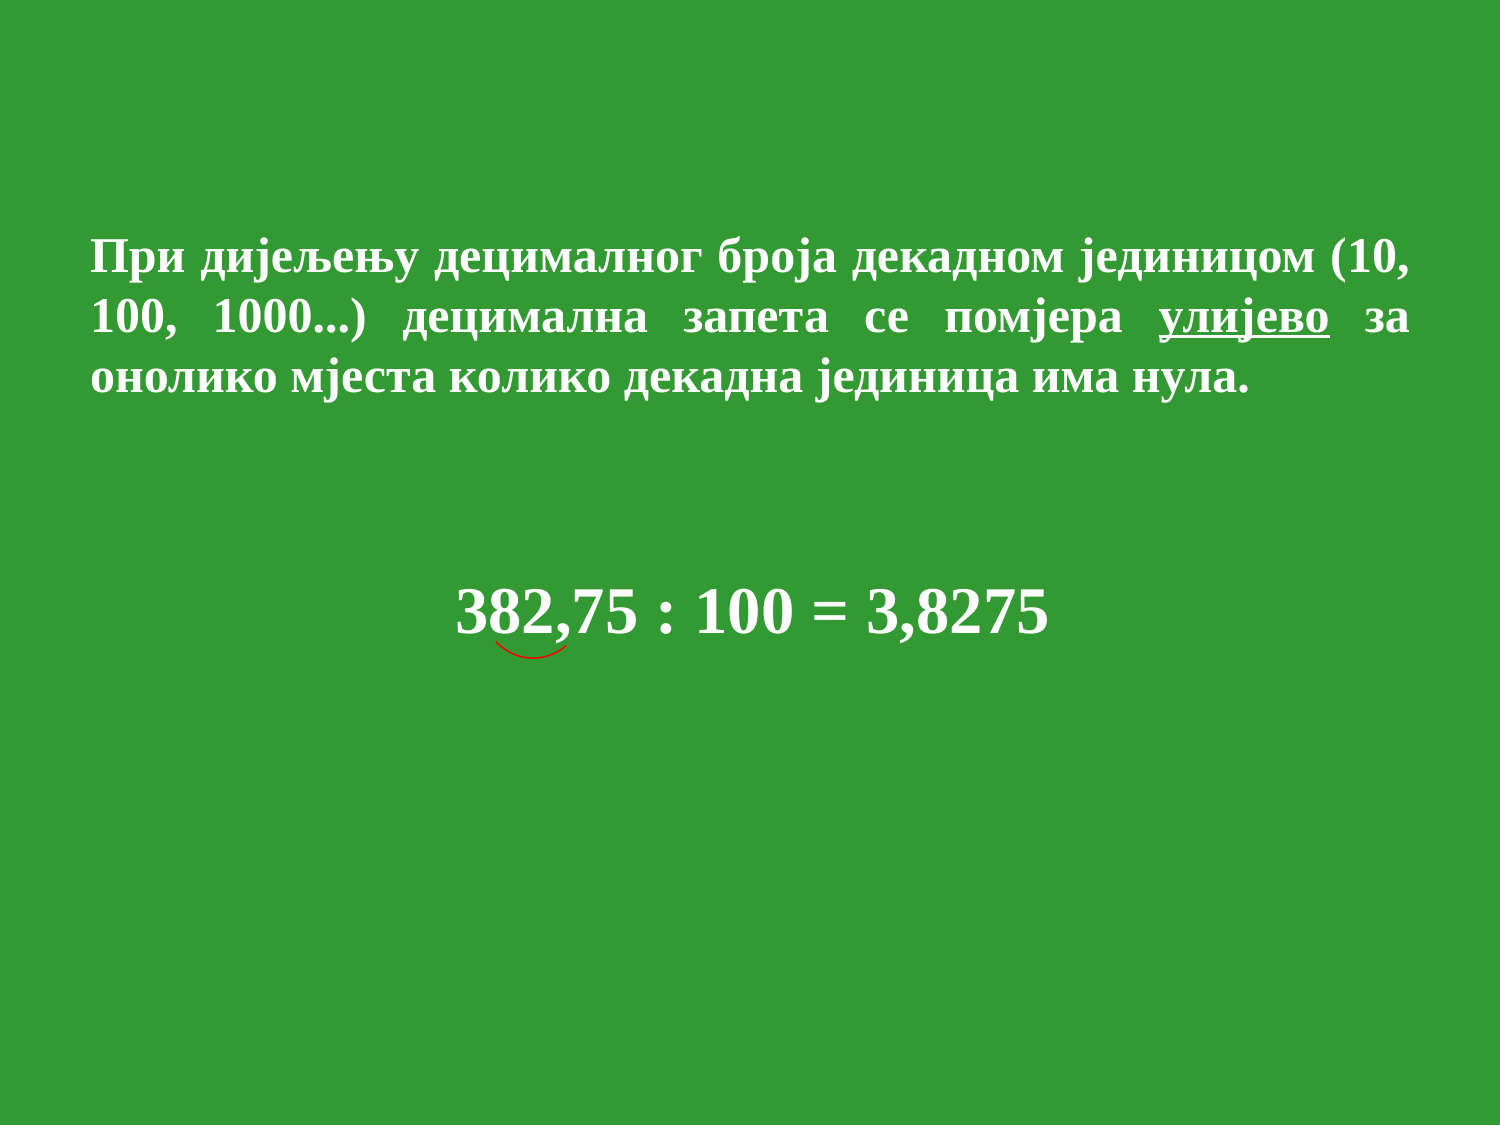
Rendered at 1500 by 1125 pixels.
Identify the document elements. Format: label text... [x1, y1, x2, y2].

text_box [495, 608, 568, 659]
list 382,75 : 100 = 3,8275 [174, 559, 1287, 938]
title При дијељењу децималног броја декадном јединицом (10, 100, 1000...) децимална запета се помјера улијево за онолико мјеста колико декадна јединица има нула. [75, 187, 1425, 438]
